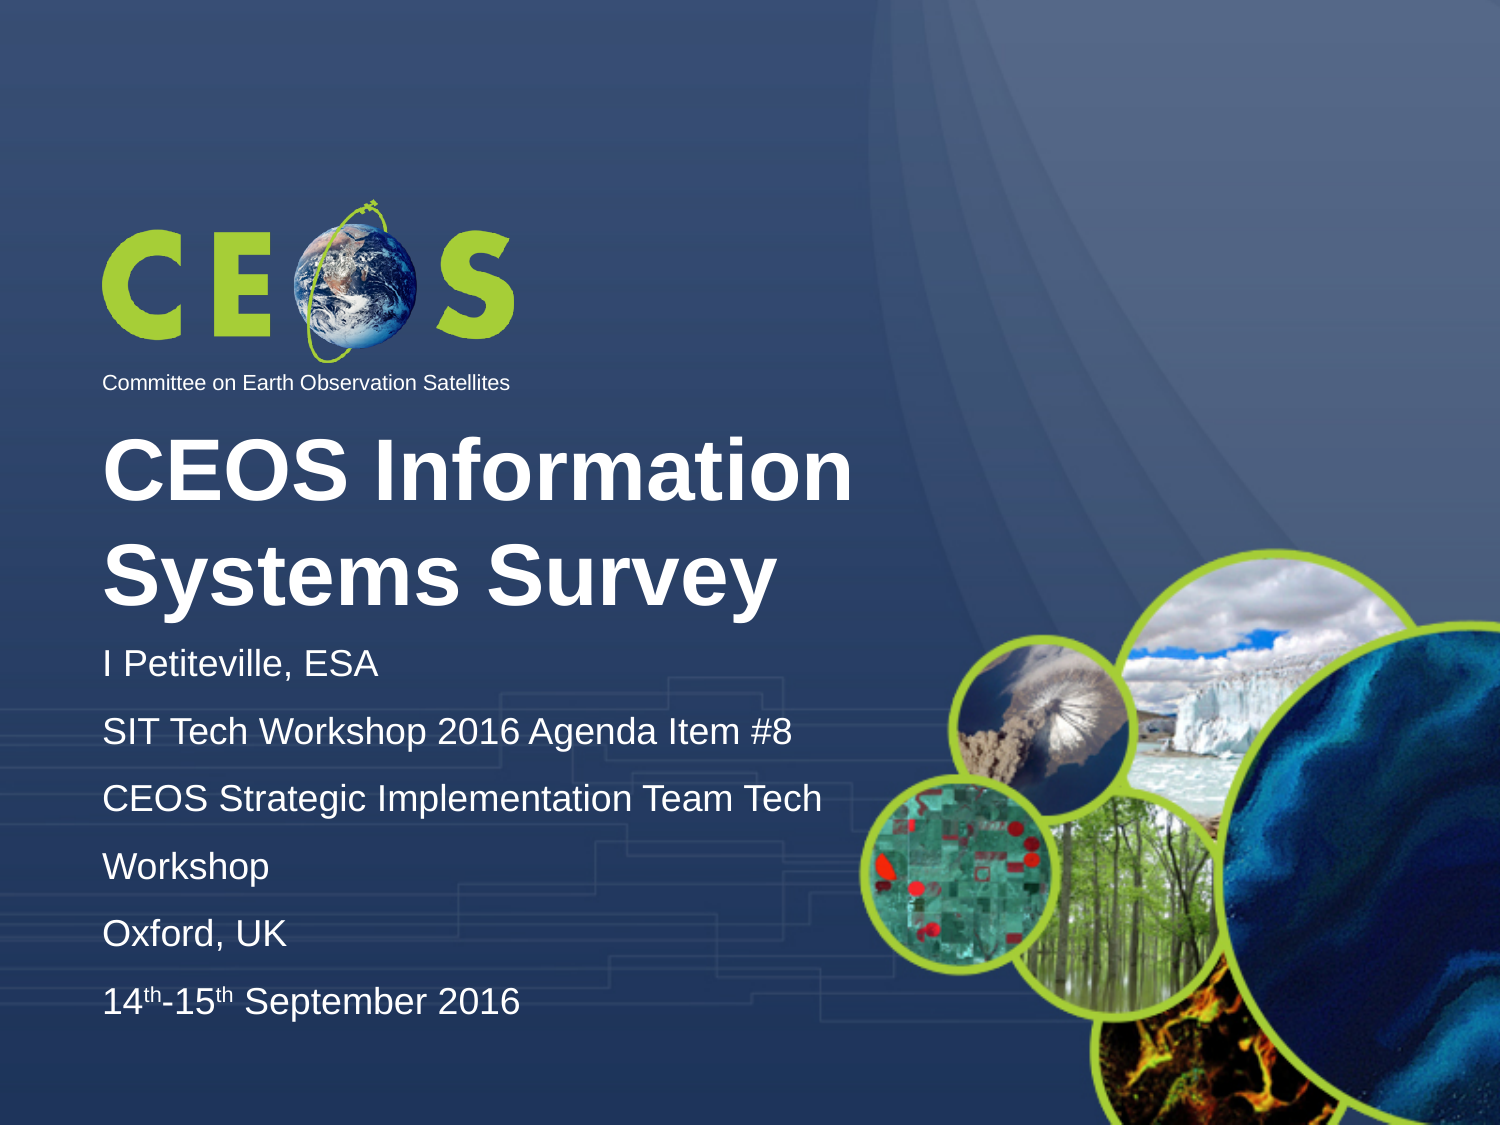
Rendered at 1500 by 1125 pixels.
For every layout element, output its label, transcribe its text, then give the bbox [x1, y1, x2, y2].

title CEOS Information Systems Survey [102, 412, 1045, 576]
text_box I Petiteville, ESA SIT Tech Workshop 2016 Agenda Item #8 CEOS Strategic Implementation Team Tech Workshop Oxford, UK 14th-15th September 2016 [102, 616, 892, 1034]
text_box Committee on Earth Observation Satellites [102, 368, 563, 403]
picture [1435, 1058, 1443, 1065]
picture [0, 0, 1500, 1125]
